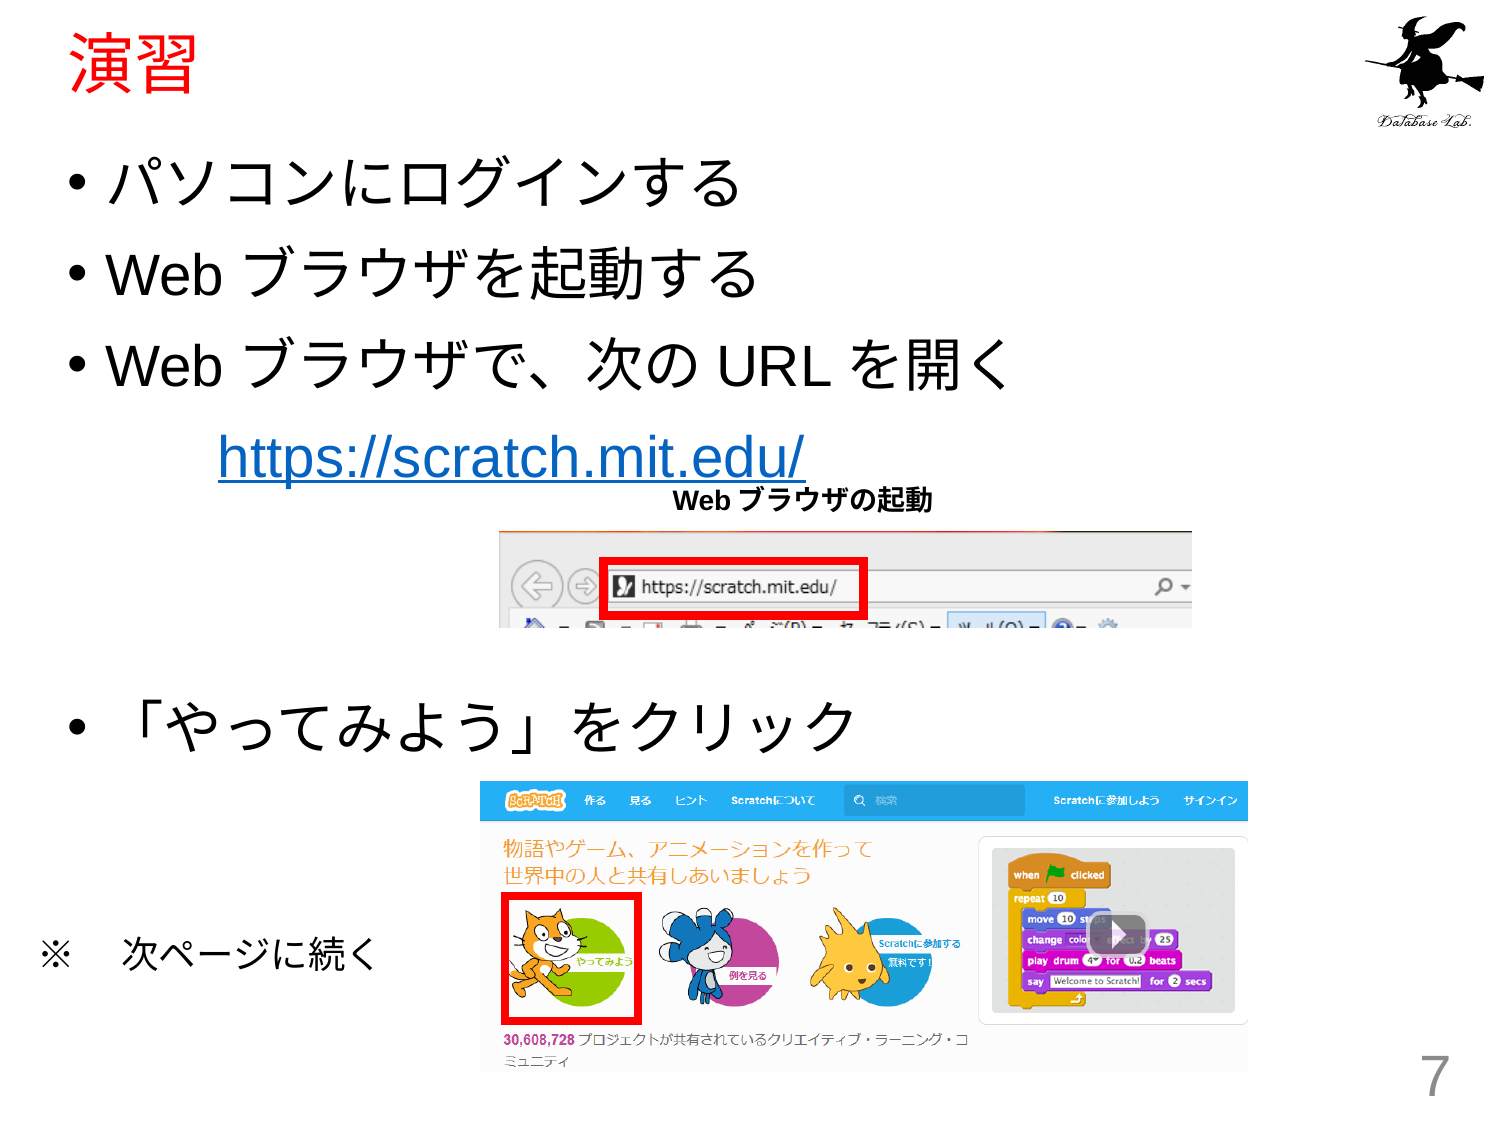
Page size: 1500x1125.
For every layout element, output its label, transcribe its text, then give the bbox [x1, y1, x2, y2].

picture [1362, 14, 1486, 130]
picture [499, 531, 1193, 628]
slide_number 7 [1129, 1042, 1467, 1103]
picture [480, 781, 1248, 1072]
text_box Webブラウザの起動 [657, 474, 947, 524]
list パソコンにログインする Webブラウザを起動する Webブラウザで、次のURLを開く https://scratch.mit.edu/ 「やってみよう」をクリック [52, 138, 1441, 1014]
title 演習 [52, 28, 1441, 106]
text_box ※ 次ページに続く [22, 924, 394, 985]
